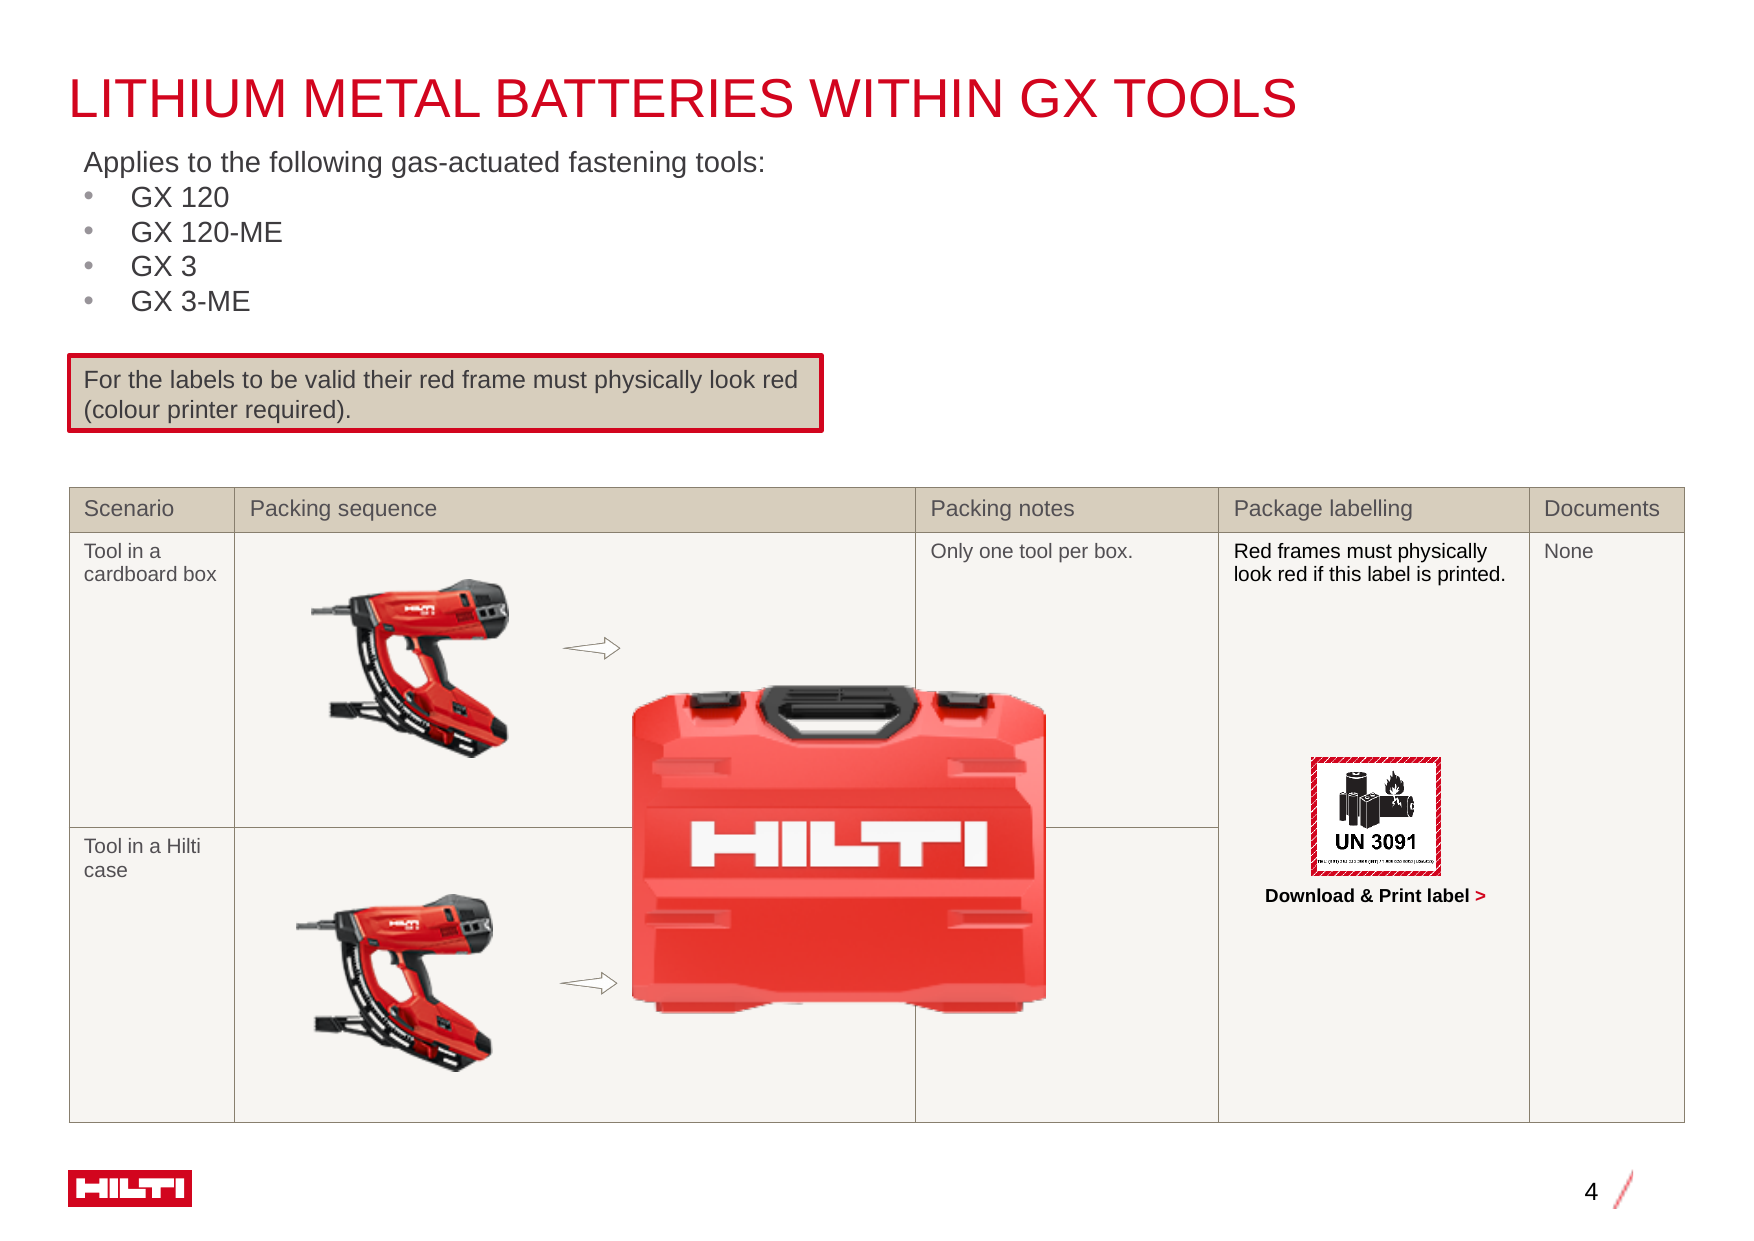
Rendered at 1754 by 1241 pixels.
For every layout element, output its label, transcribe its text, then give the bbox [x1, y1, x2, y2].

table_cell Tool in a cardboard box [70, 533, 234, 827]
table_cell Only one tool per box. [916, 533, 1218, 827]
picture [1310, 757, 1441, 877]
text_box For the labels to be valid their red frame must physically look red (colour printer required). [68, 355, 822, 431]
table_cell [916, 828, 1218, 1122]
table_header Documents [1530, 488, 1684, 532]
table_header Scenario [70, 488, 234, 532]
picture [562, 627, 622, 669]
slide_number 4 [1584, 1168, 1627, 1213]
text_box Applies to the following gas-actuated fastening tools: GX 120 GX 120-ME GX 3 GX 3-ME [68, 135, 1685, 326]
table_cell [235, 828, 915, 1122]
picture [632, 641, 1046, 1044]
title Lithium metal batteries within gx tools [68, 68, 1685, 135]
picture [311, 579, 509, 758]
table_header Packing sequence [235, 488, 915, 532]
table_header Packing notes [916, 488, 1218, 532]
table_cell Tool in a Hilti case [70, 828, 234, 1122]
picture [295, 893, 494, 1072]
table_cell Red frames must physically look red if this label is printed. [1219, 533, 1529, 1122]
picture [558, 962, 619, 1004]
text_box Download & Print label > [1248, 874, 1504, 914]
table_header Package labelling [1219, 488, 1529, 532]
table_cell [235, 533, 915, 827]
table_cell None [1530, 533, 1684, 1122]
